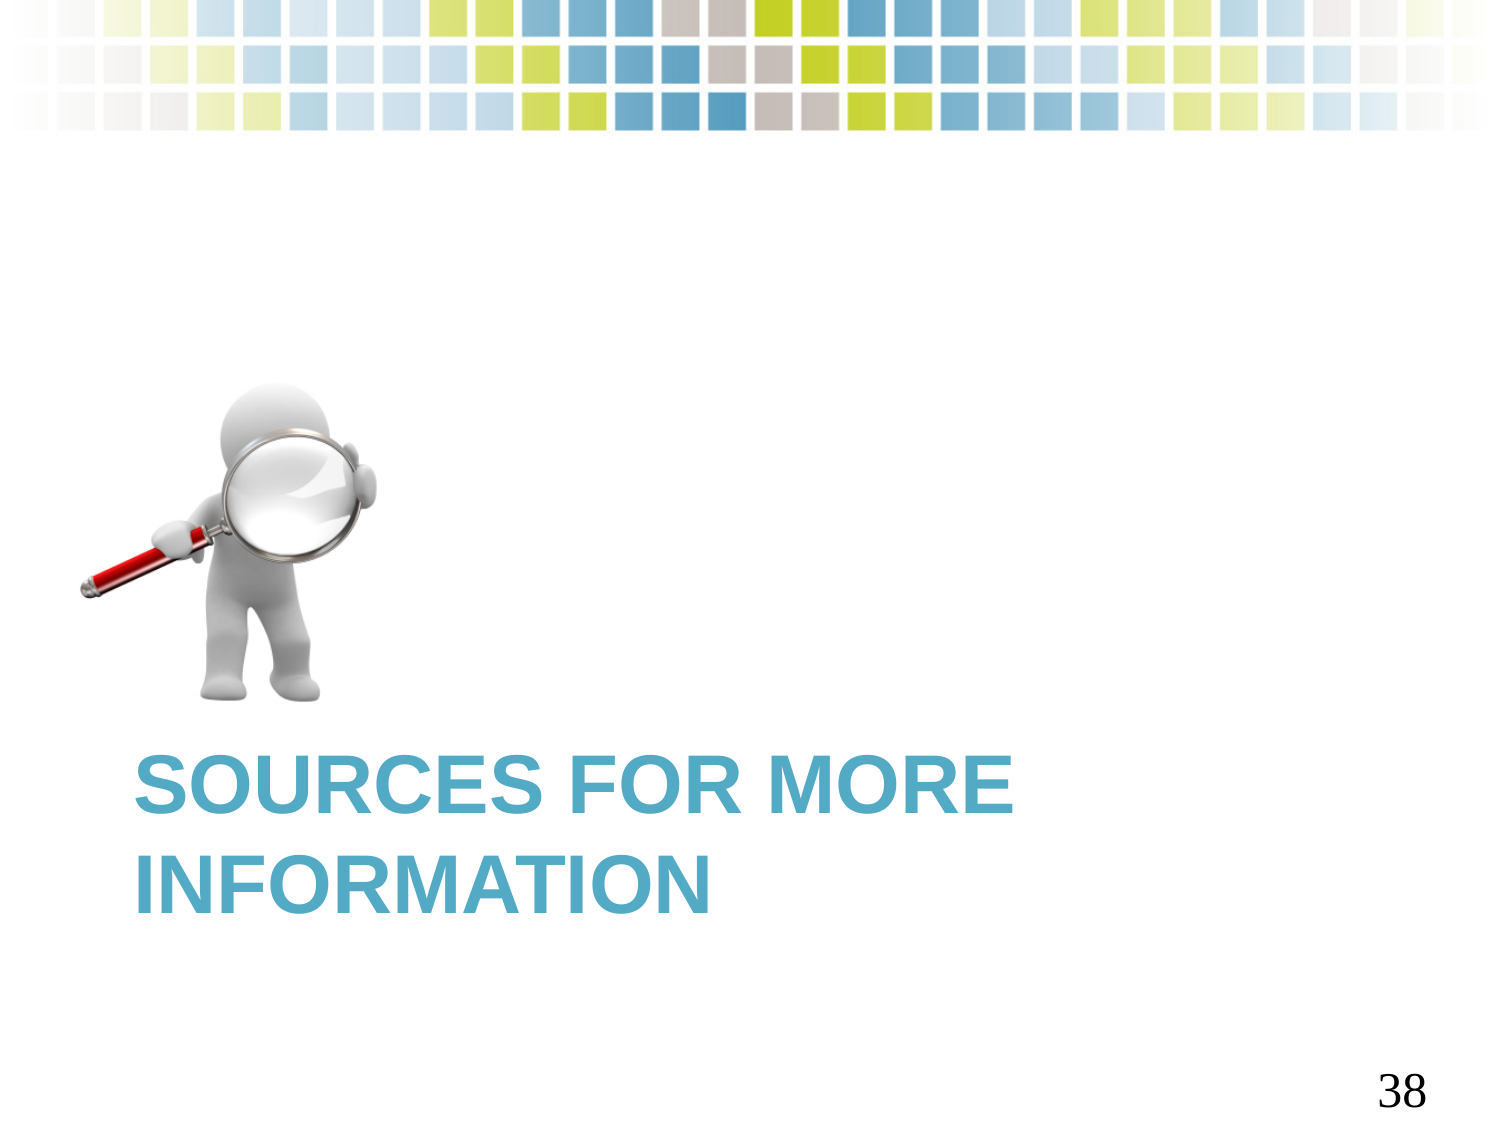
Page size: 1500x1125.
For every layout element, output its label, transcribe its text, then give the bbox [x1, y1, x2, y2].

picture [49, 337, 437, 724]
picture [0, 0, 1500, 140]
slide_number 38 [1362, 1050, 1450, 1125]
title Sources for more information [118, 722, 1394, 947]
